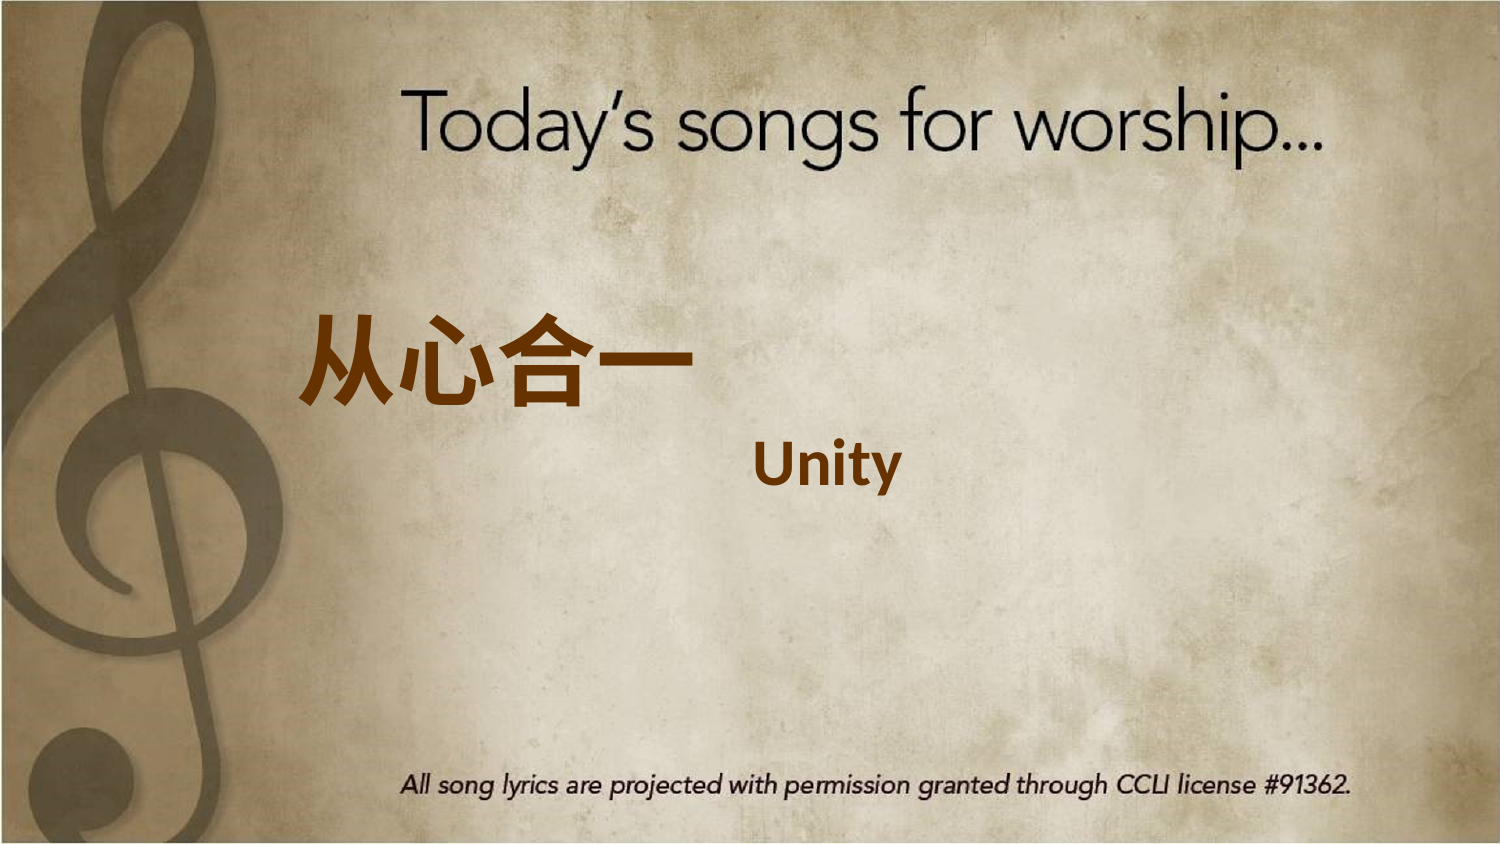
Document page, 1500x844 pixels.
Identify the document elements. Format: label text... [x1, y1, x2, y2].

text_box 从心合一 Unity [281, 290, 1375, 506]
picture [0, 0, 1500, 844]
